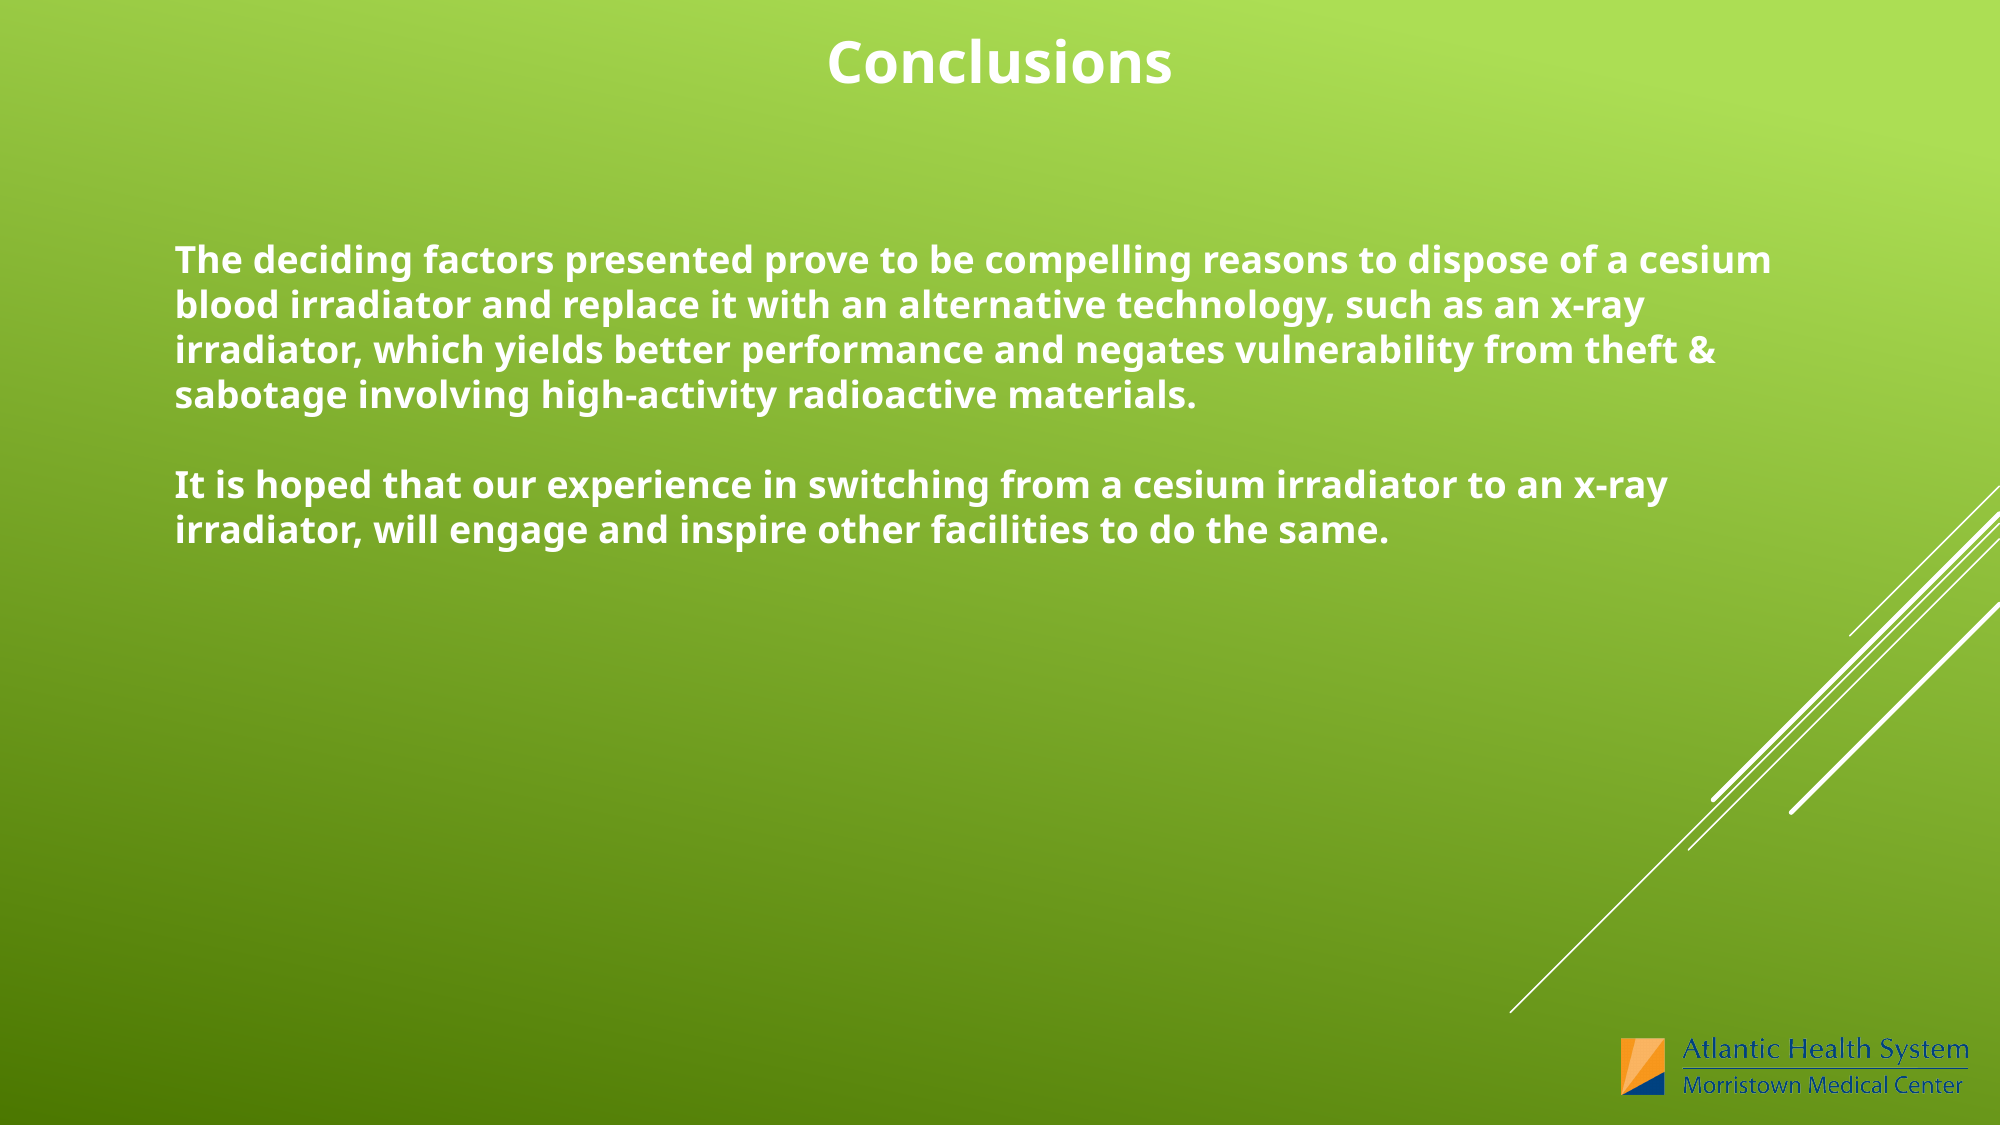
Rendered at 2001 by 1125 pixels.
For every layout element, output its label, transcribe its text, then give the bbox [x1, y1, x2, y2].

text_box Conclusions [0, 18, 2000, 103]
text_box The deciding factors presented prove to be compelling reasons to dispose of a cesium blood irradiator and replace it with an alternative technology, such as an x-ray irradiator, which yields better performance and negates vulnerability from theft & sabotage involving high-activity radioactive materials. It is hoped that our experience in switching from a cesium irradiator to an x-ray irradiator, will engage and inspire other facilities to do the same. [159, 229, 1841, 559]
picture [1620, 1036, 1968, 1095]
